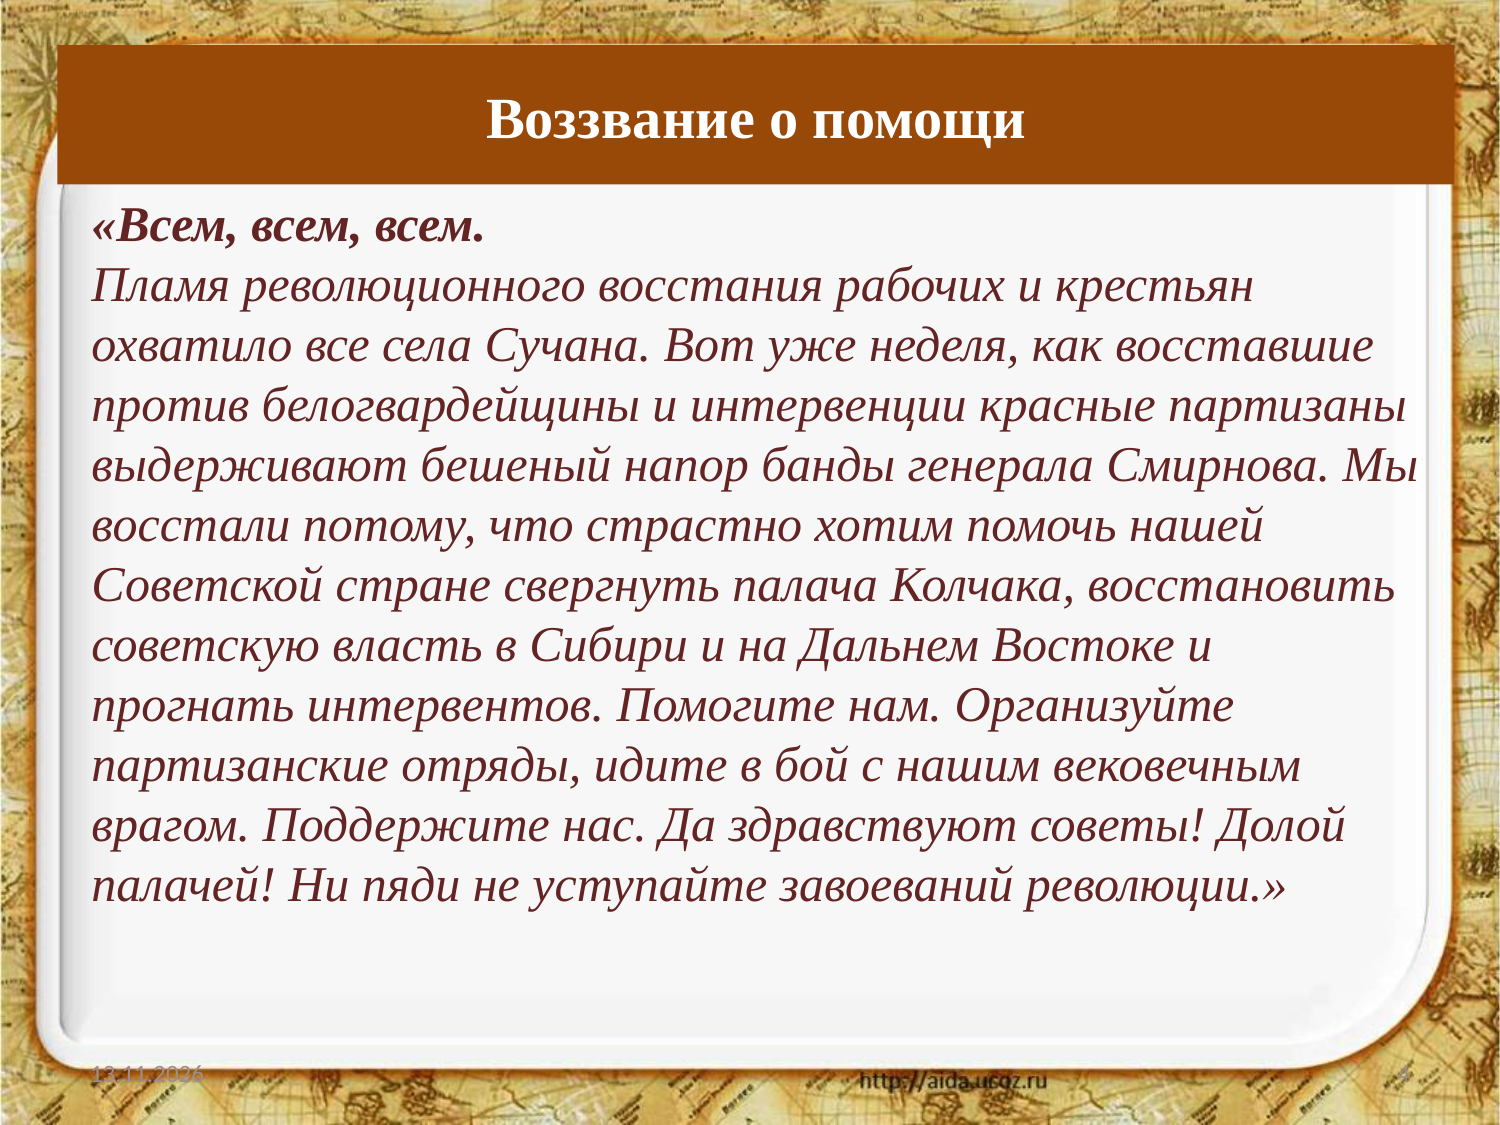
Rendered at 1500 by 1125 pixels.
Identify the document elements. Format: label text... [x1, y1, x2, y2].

text_box Воззвание о помощи [57, 45, 1455, 185]
text_box «Всем, всем, всем. Пламя революционного восстания рабочих и крестьян охватило все села Сучана. Вот уже неделя, как восставшие против белогвардейщины и интервенции красные партизаны выдерживают бешеный напор банды генерала Смирнова. Мы восстали потому, что страстно хотим помочь нашей Советской стране свергнуть палача Колчака, восстановить советскую власть в Сибири и на Дальнем Востоке и прогнать интервентов. Помогите нам. Организуйте партизанские отряды, идите в бой с нашим вековечным врагом. Поддержите нас. Да здравствуют советы! Долой палачей! Ни пяди не уступайте завоеваний революции.» [76, 185, 1436, 920]
picture [0, 0, 1500, 1125]
slide_number 4 [1074, 1042, 1425, 1103]
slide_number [75, 1042, 425, 1103]
